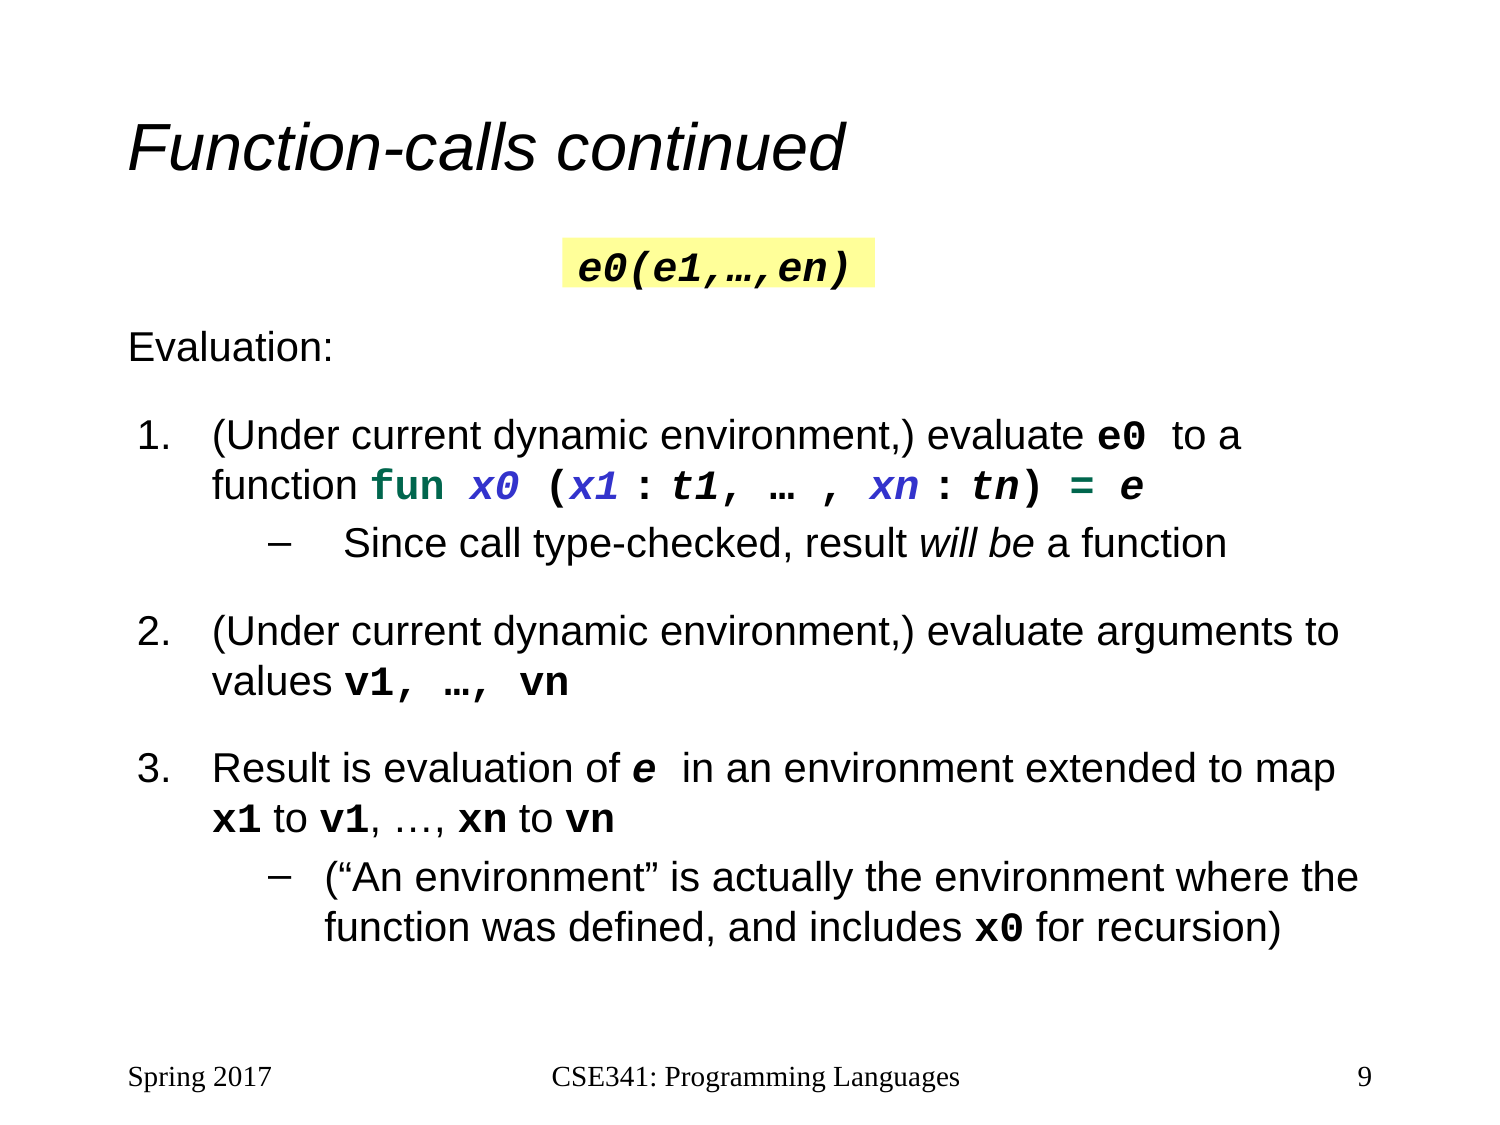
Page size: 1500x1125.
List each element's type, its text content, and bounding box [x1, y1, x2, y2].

title Function-calls continued [112, 49, 1388, 238]
text_box e0(e1,…,en) [562, 237, 875, 288]
footer CSE341: Programming Languages [474, 1049, 1038, 1125]
slide_number Spring 2017 [112, 1049, 426, 1125]
list Evaluation: (Under current dynamic environment,) evaluate e0 to a function fun x0 (x1 : t1, … , xn : tn) = e Since call type-checked, result will be a function (Under current dynamic environment,) evaluate arguments to values v1, …, vn Result is evaluation of e in an environment extended to map x1 to v1, …, xn to vn (“An environment” is actually the environment where the function was defined, and includes x0 for recursion) [112, 312, 1388, 963]
slide_number 9 [1074, 1049, 1388, 1125]
